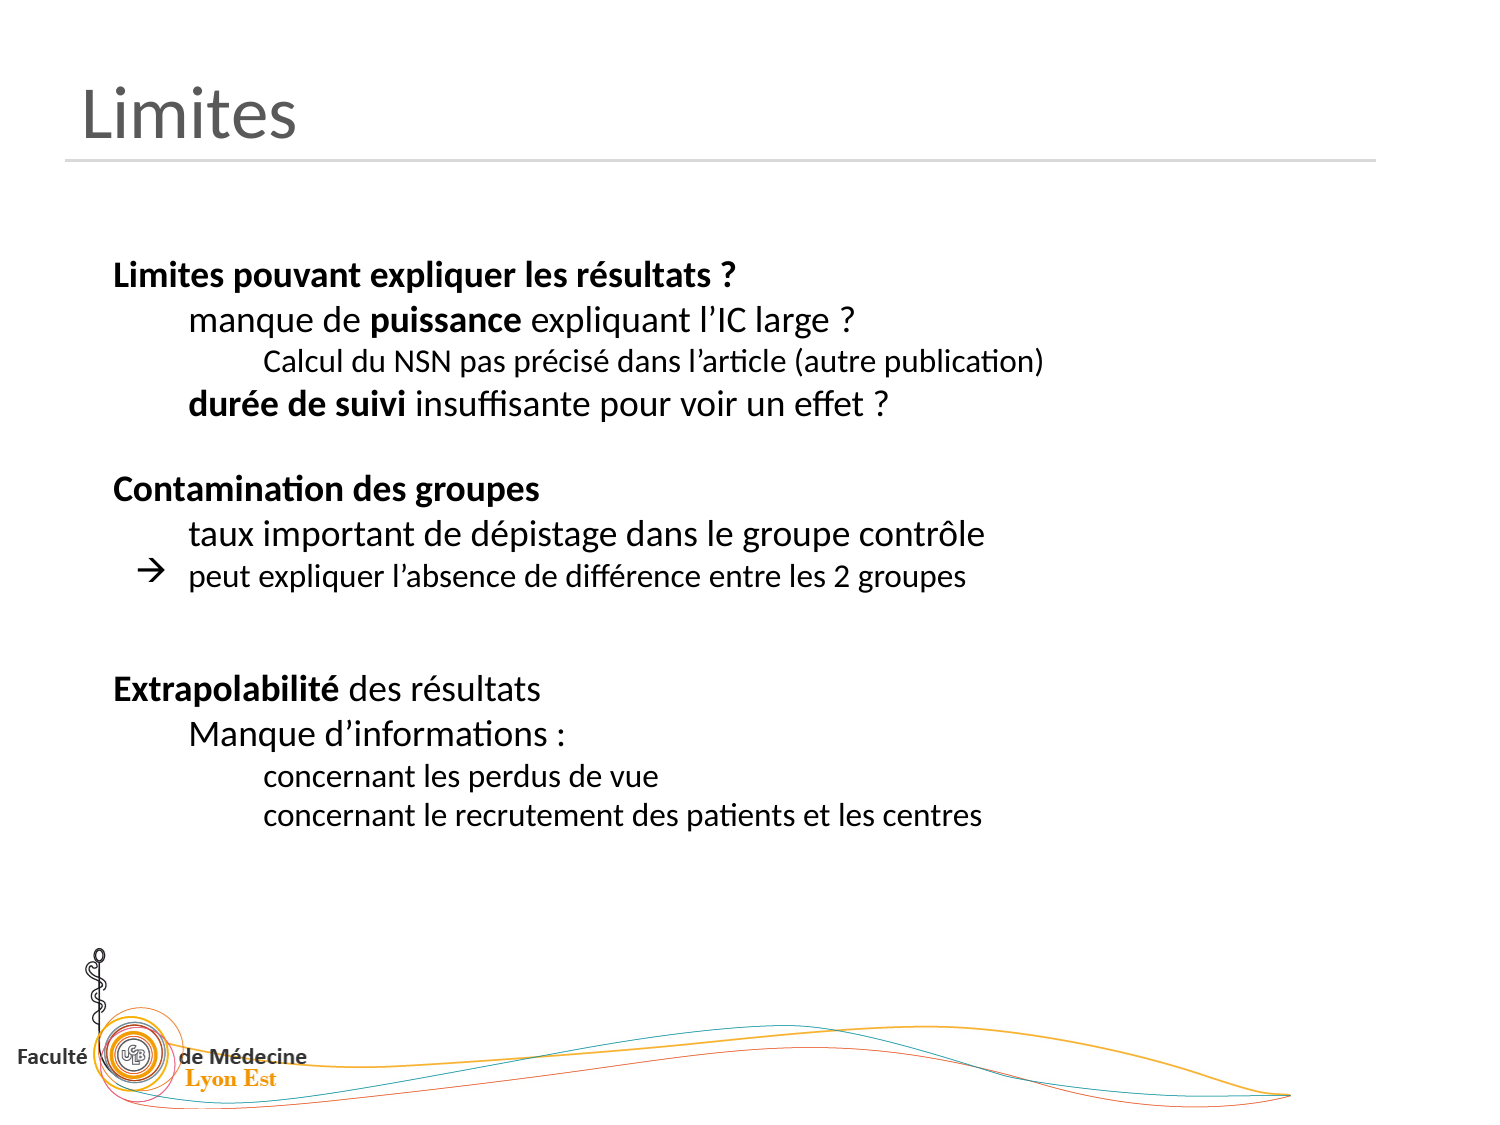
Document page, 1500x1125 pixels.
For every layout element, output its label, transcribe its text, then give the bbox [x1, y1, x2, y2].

text_box Limites [66, 44, 1417, 174]
list Limites pouvant expliquer les résultats ? manque de puissance expliquant l’IC large ? Calcul du NSN pas précisé dans l’article (autre publication) durée de suivi insuffisante pour voir un effet ? Contamination des groupes taux important de dépistage dans le groupe contrôle peut expliquer l’absence de différence entre les 2 groupes Extrapolabilité des résultats Manque d’informations : concernant les perdus de vue concernant le recrutement des patients et les centres [98, 242, 1417, 916]
picture [17, 948, 1291, 1109]
